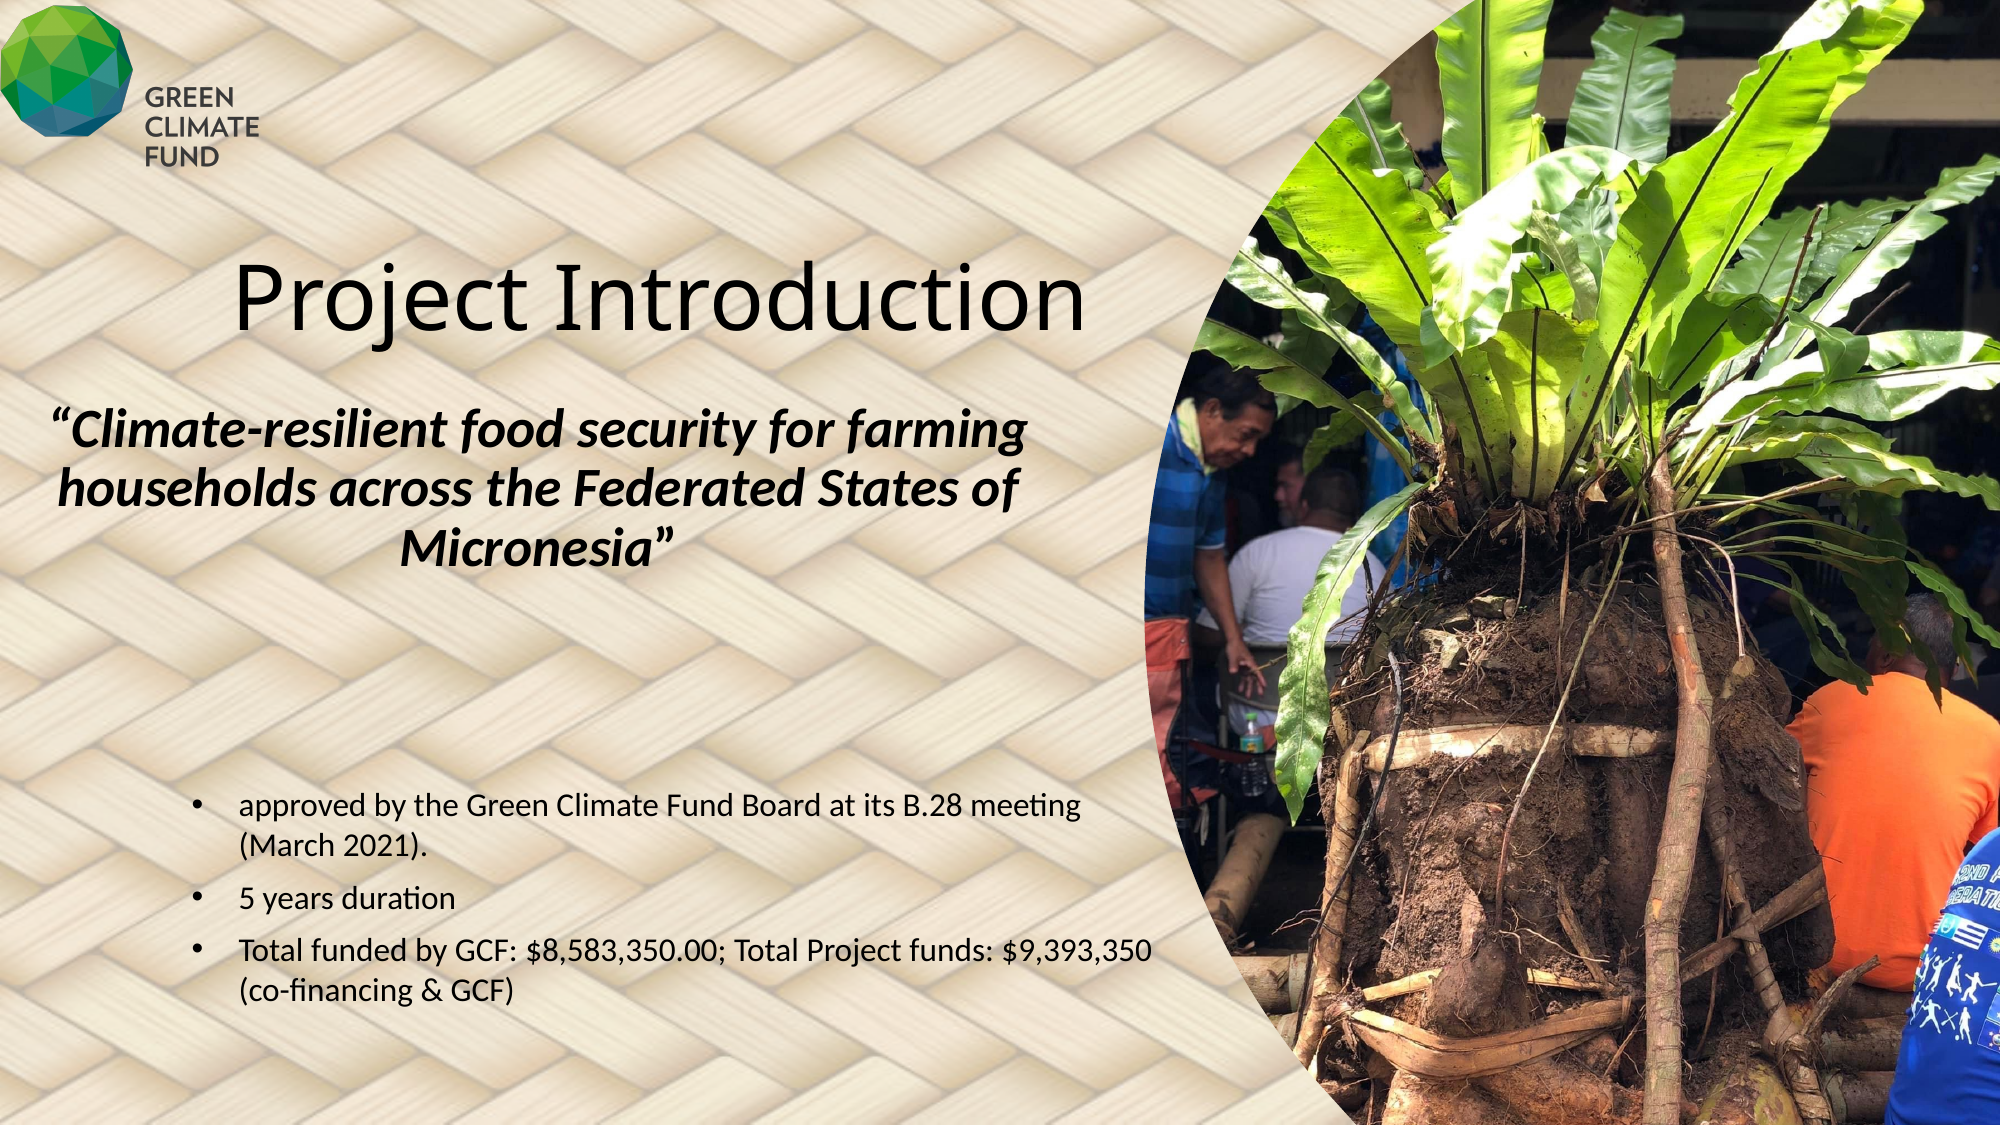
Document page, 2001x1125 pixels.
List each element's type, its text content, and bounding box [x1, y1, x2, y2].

picture [1144, 0, 2000, 1125]
subtitle “Climate-resilient food security for farming households across the Federated States of Micronesia” [15, 391, 1063, 588]
text_box approved by the Green Climate Fund Board at its B.28 meeting (March 2021). 5 years duration Total funded by GCF: $8,583,350.00; Total Project funds: $9,393,350 (co-financing & GCF) [176, 776, 1144, 1125]
picture [0, 0, 276, 184]
title Project Introduction [176, 203, 1144, 399]
